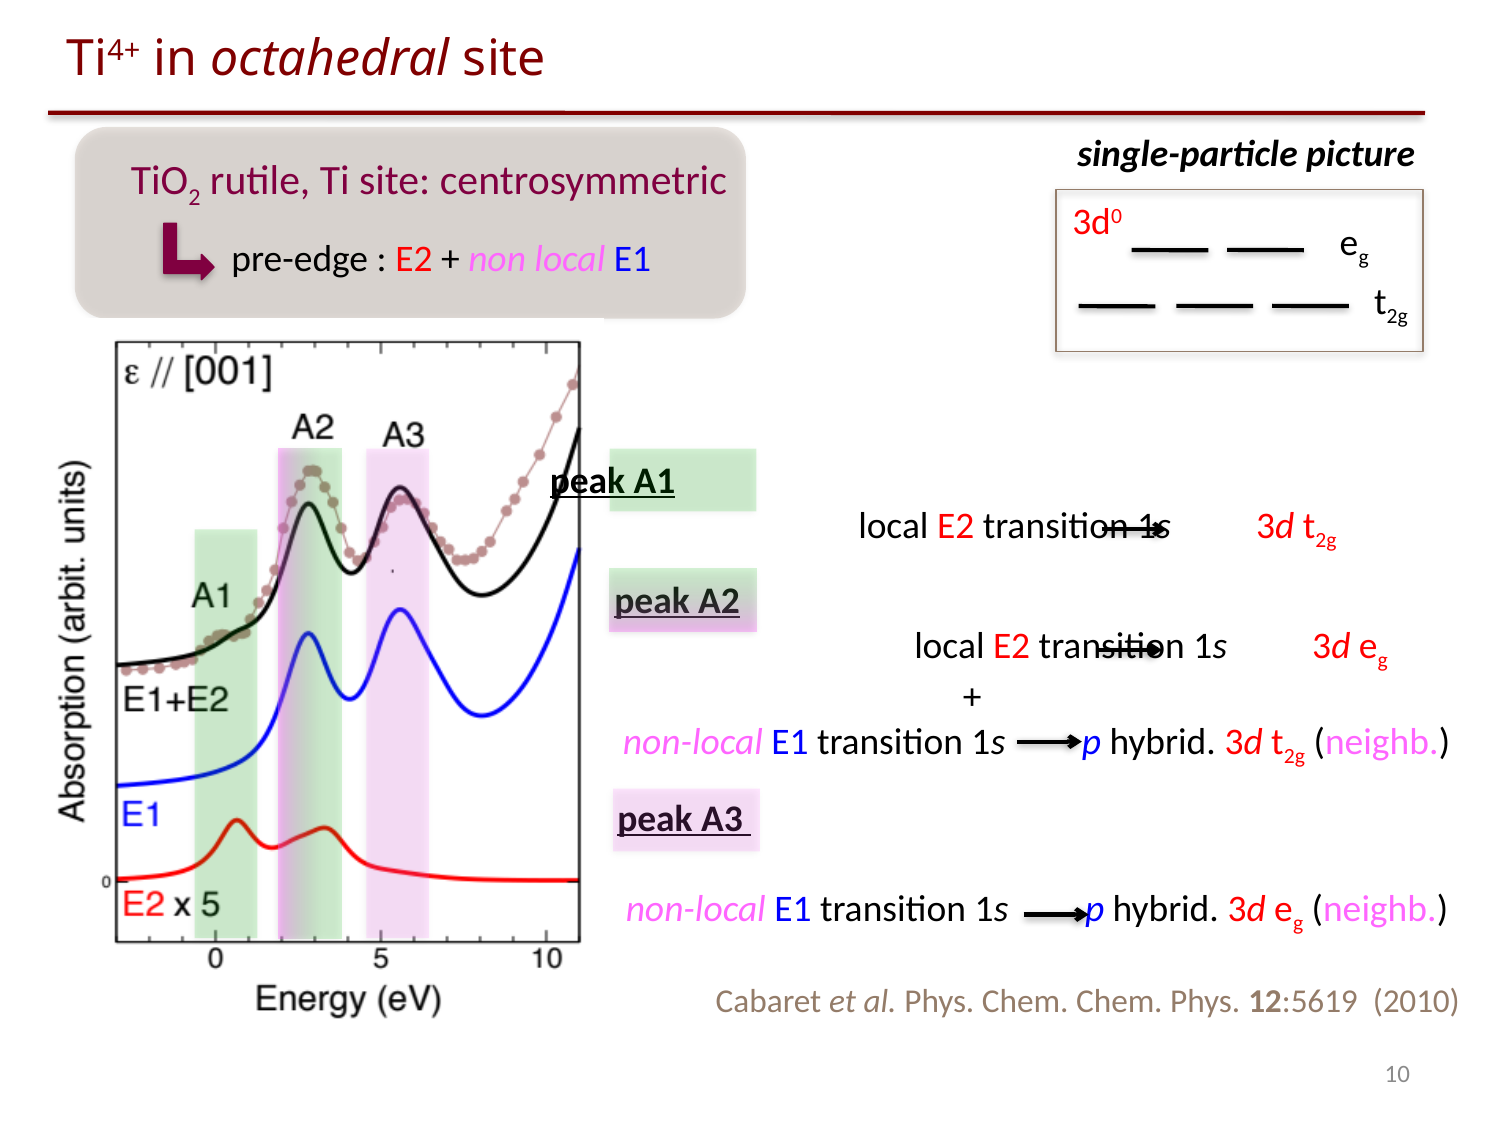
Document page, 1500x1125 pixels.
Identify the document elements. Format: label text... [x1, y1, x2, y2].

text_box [604, 448, 1282, 555]
text_box single-particle picture [1062, 122, 1431, 182]
text_box [1074, 1042, 1425, 1103]
text_box TiO2 rutile, Ti site: centrosymmetric [116, 145, 743, 218]
text_box [163, 222, 215, 281]
text_box pre-edge : E2 + non local E1 [216, 227, 667, 287]
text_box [1055, 189, 1426, 352]
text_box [609, 786, 1482, 939]
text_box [605, 568, 1485, 766]
text_box [73, 126, 747, 320]
text_box Ti4+ in octahedral site [51, 17, 562, 93]
text_box Cabaret et al. Phys. Chem. Chem. Phys. 12:5619 (2010) [700, 971, 1500, 1027]
picture [16, 318, 605, 1028]
